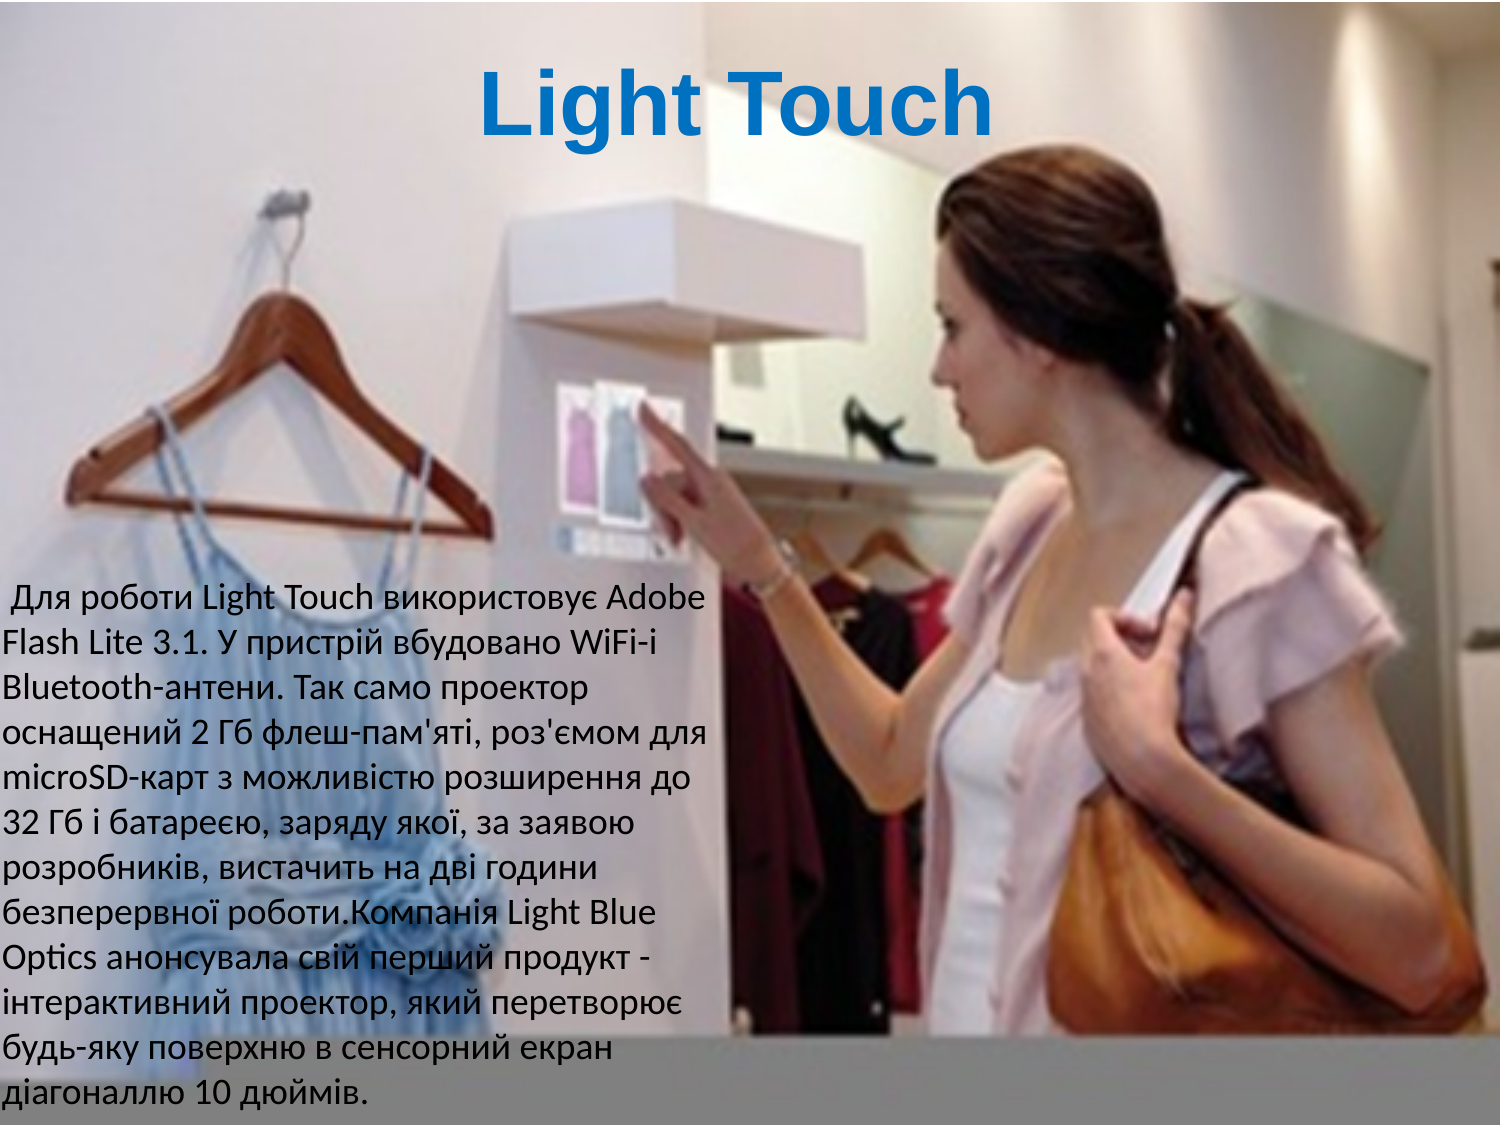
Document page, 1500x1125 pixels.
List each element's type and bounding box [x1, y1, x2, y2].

list [0, 1, 1500, 1125]
